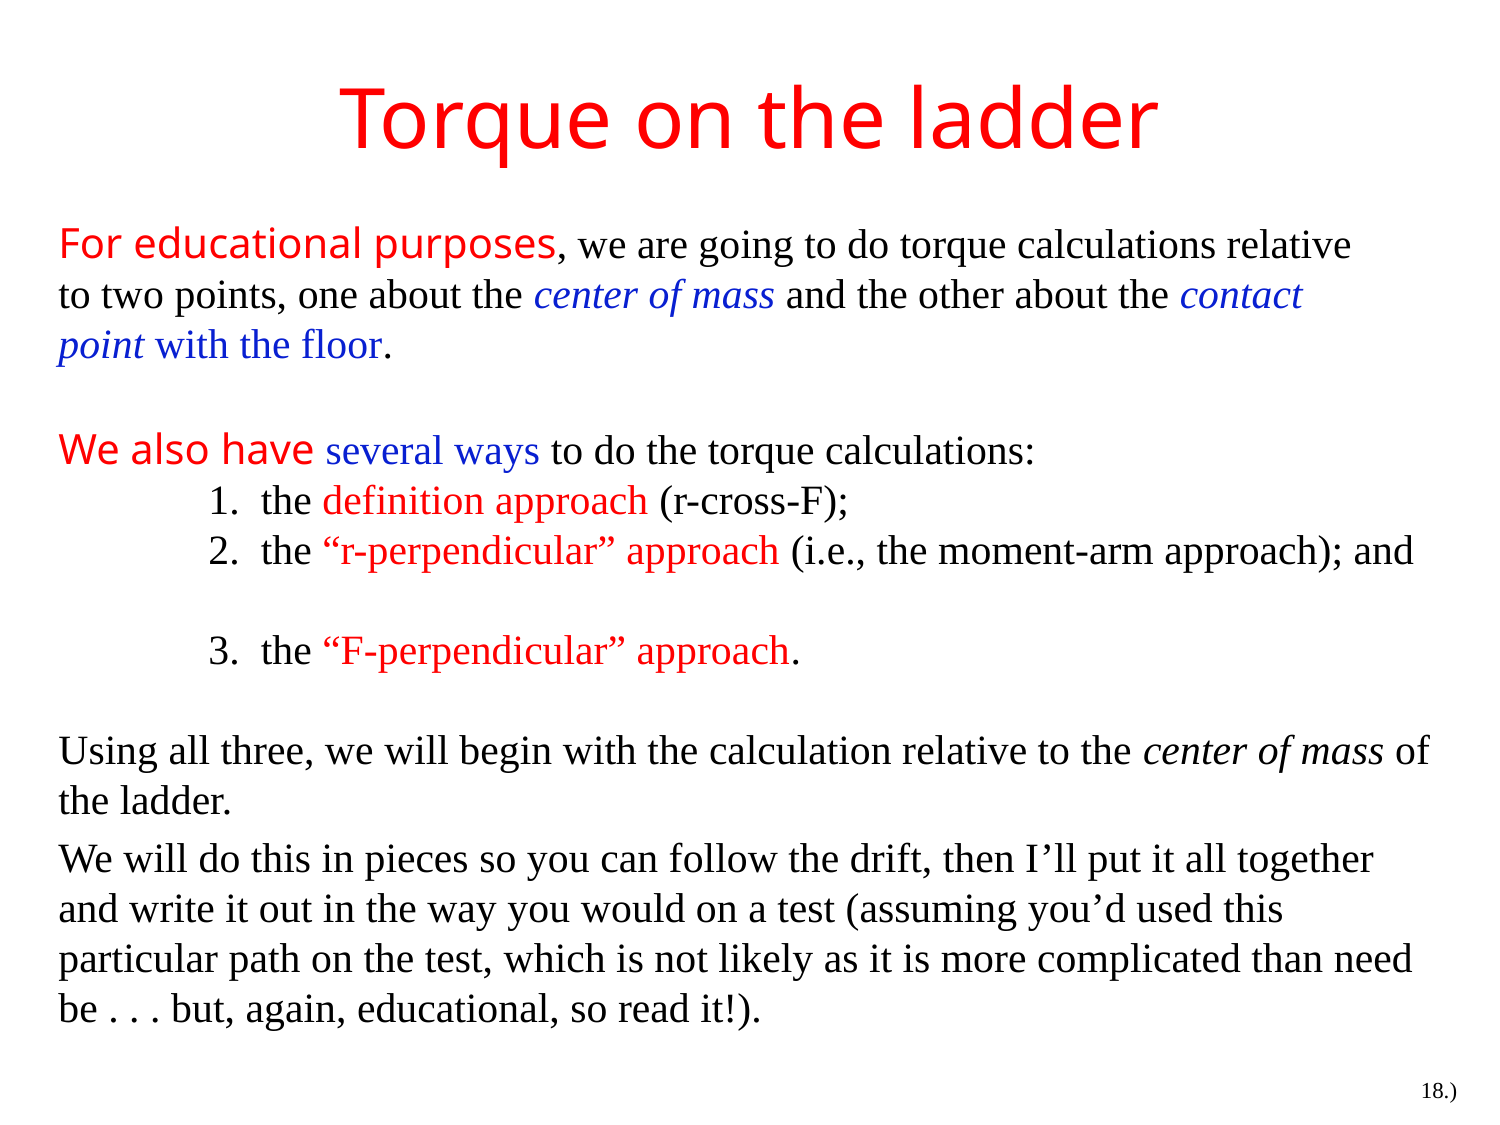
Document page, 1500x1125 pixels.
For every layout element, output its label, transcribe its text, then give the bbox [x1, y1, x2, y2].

title Torque on the ladder [75, 21, 1425, 210]
text_box For educational purposes, we are going to do torque calculations relative to two points, one about the center of mass and the other about the contact point with the floor. [43, 209, 1373, 375]
text_box 18.) [1407, 1068, 1472, 1110]
text_box We will do this in pieces so you can follow the drift, then I’ll put it all together and write it out in the way you would on a test (assuming you’d used this particular path on the test, which is not likely as it is more complicated than need be . . . but, again, educational, so read it!). [43, 823, 1459, 1039]
text_box We also have several ways to do the torque calculations: 1. the definition approach (r-cross-F); 2. the “r-perpendicular” approach (i.e., the moment-arm approach); and 3. the “F-perpendicular” approach. Using all three, we will begin with the calculation relative to the center of mass of the ladder. [43, 415, 1459, 823]
